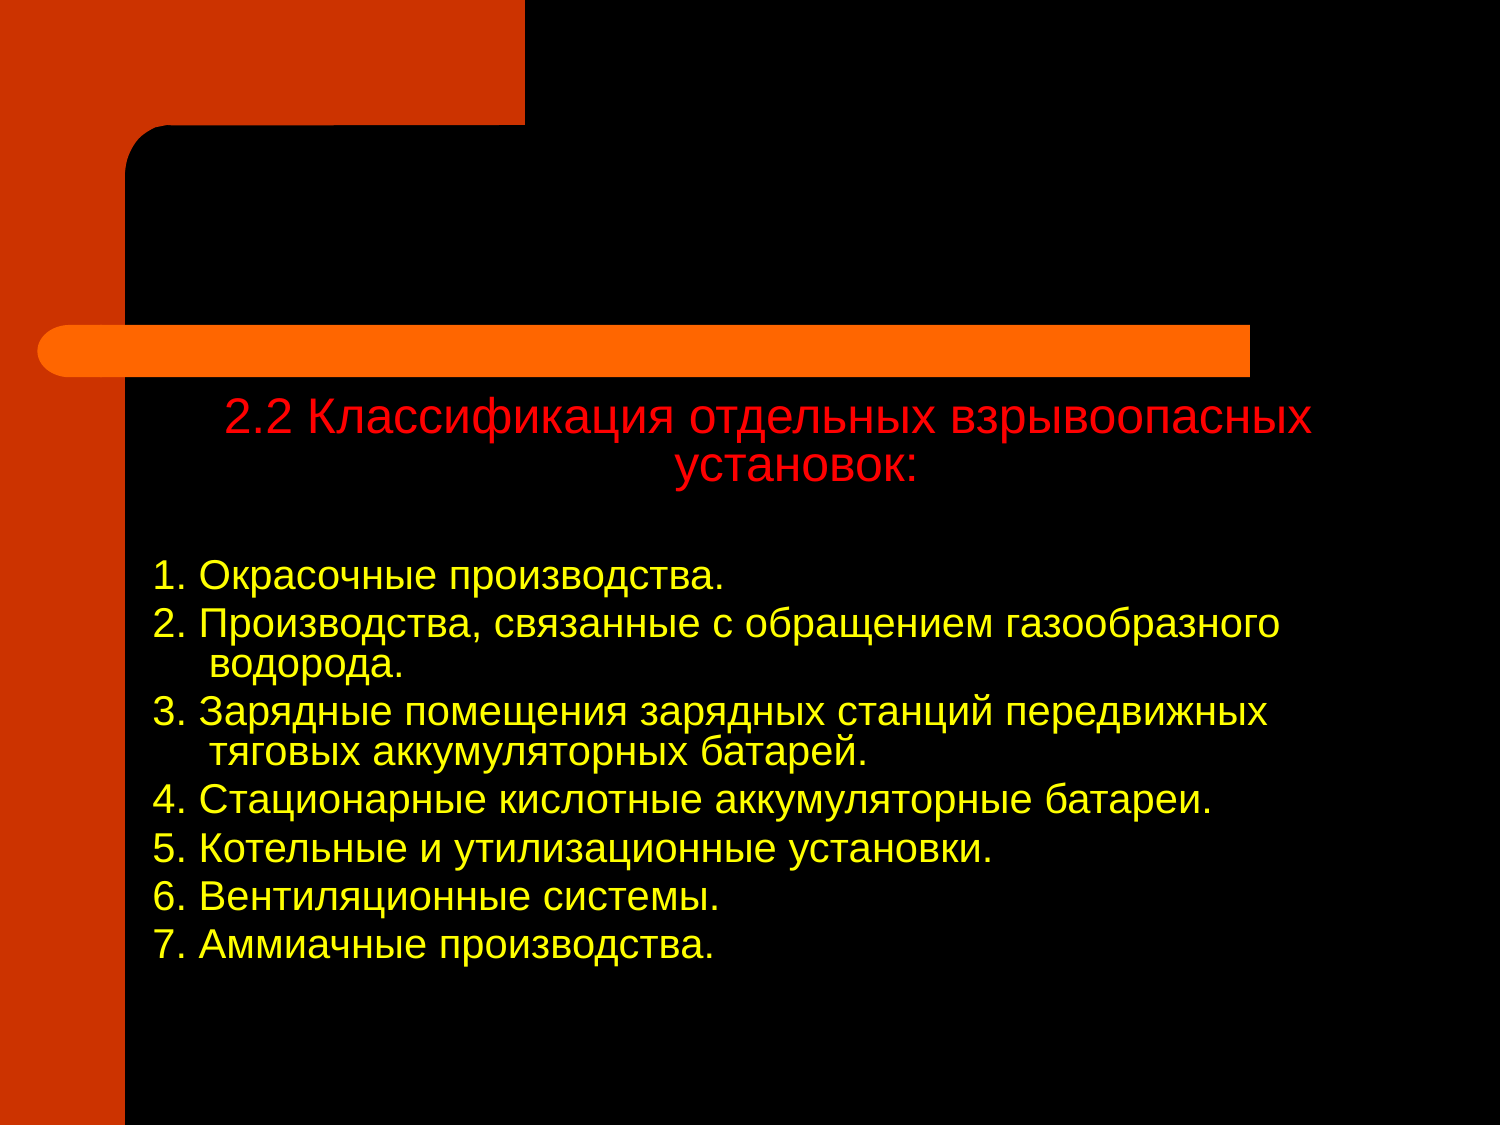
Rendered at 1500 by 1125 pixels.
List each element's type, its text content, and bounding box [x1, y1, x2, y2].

list 2.2 Классификация отдельных взрывоопасных установок: 1. Окрасочные производства. 2. Производства, связанные с обращением газообразного водорода. 3. Зарядные помещения зарядных станций передвижных тяговых аккумуляторных батарей. 4. Стационарные кислотные аккумуляторные батареи. 5. Котельные и утилизационные установки. 6. Вентиляционные системы. 7. Аммиачные производства. [137, 387, 1400, 999]
